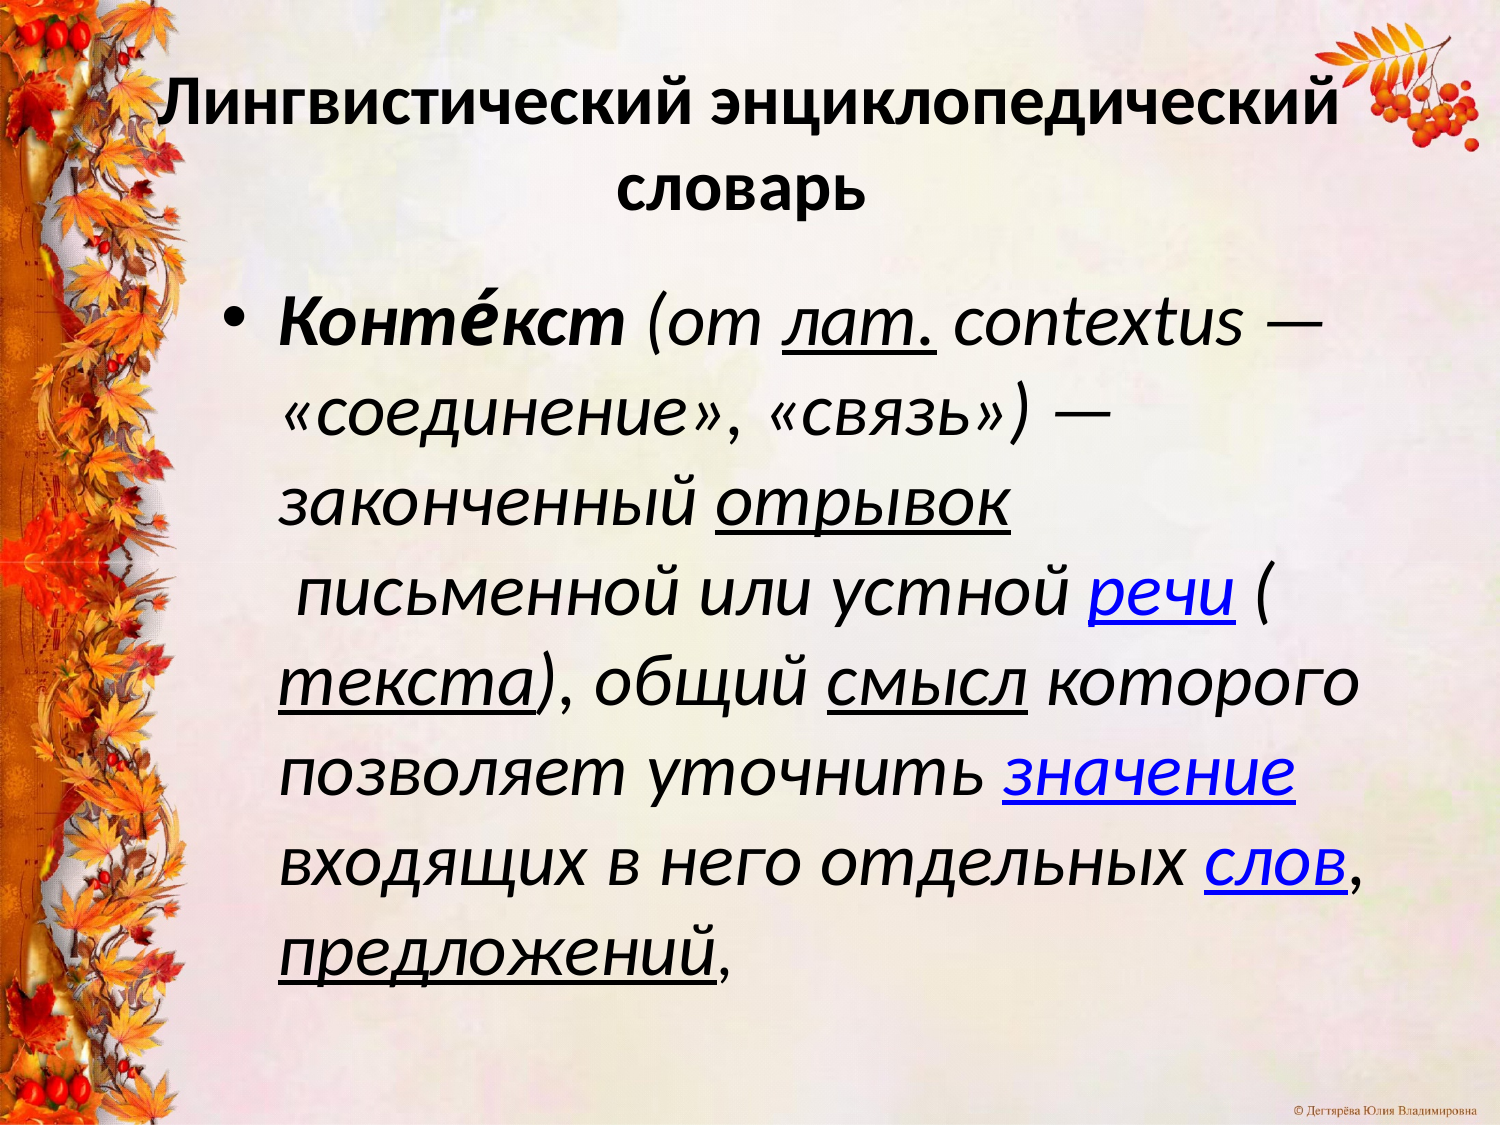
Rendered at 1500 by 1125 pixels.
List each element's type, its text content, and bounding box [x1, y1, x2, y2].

list Конте́кст (от лат. contextus — «соединение», «связь») — законченный отрывок письменной или устной речи (текста), общий смысл которого позволяет уточнить значение входящих в него отдельных слов, предложений, [206, 262, 1425, 1000]
picture [0, 0, 1500, 1125]
title Лингвистический энциклопедический словарь [75, 45, 1425, 233]
